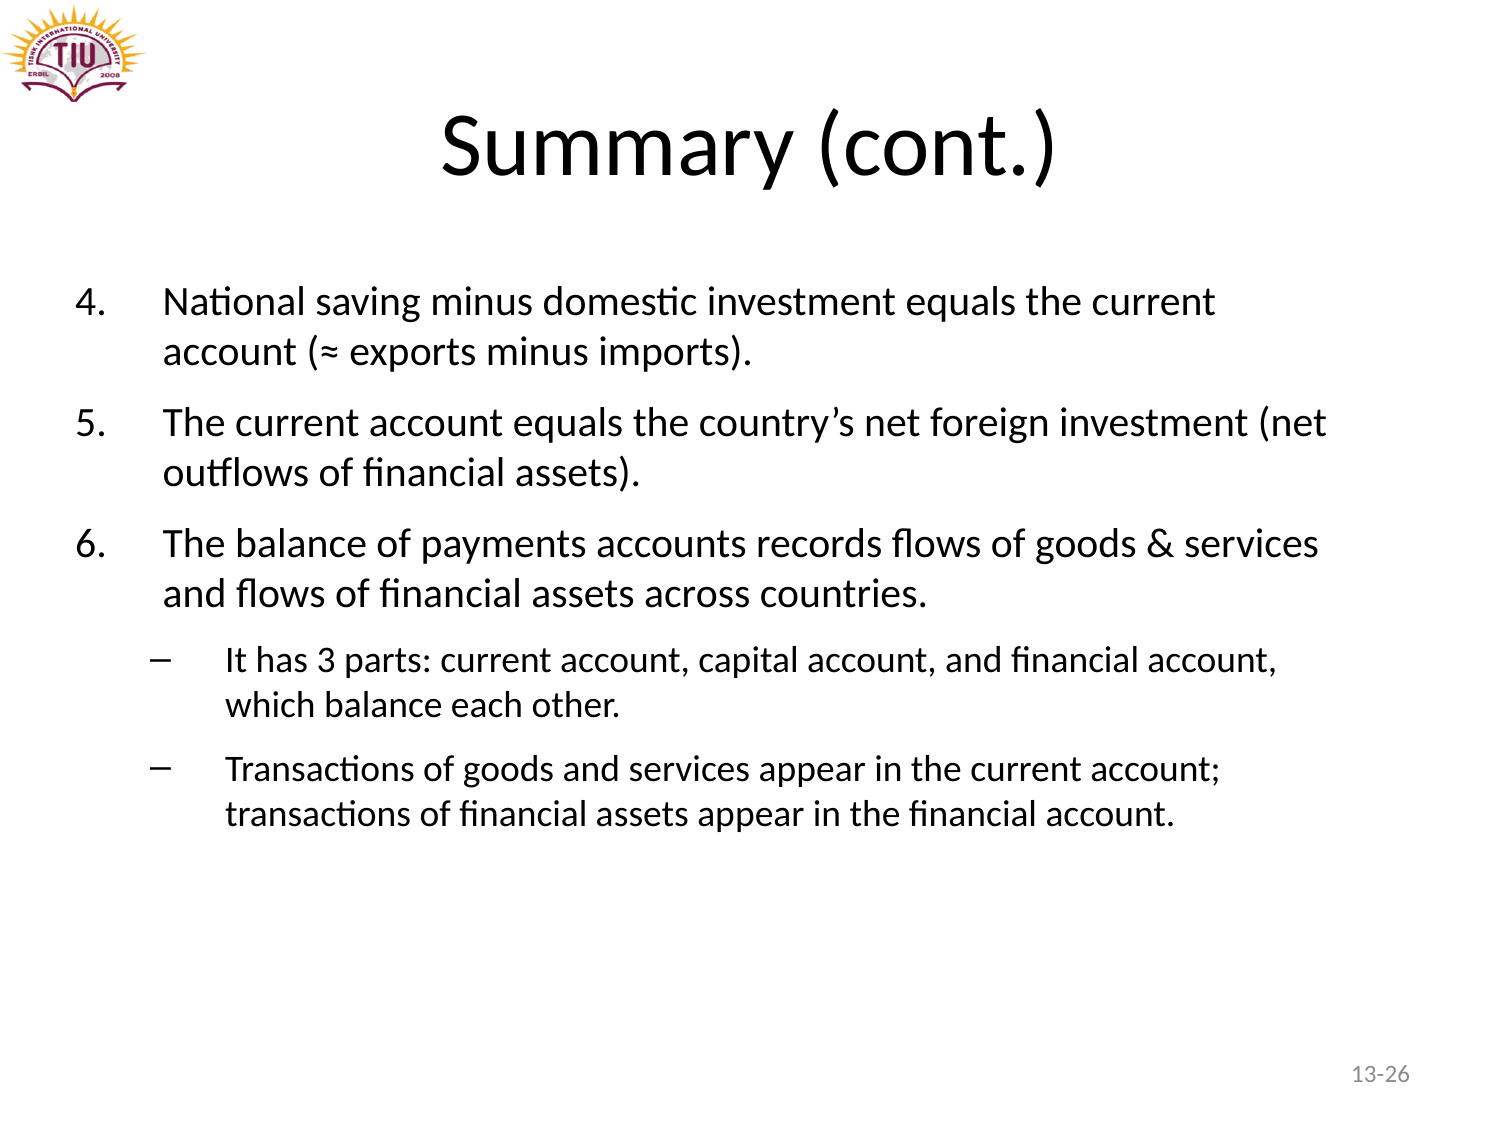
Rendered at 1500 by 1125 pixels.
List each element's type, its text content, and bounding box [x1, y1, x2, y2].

title Summary (cont.) [75, 45, 1425, 233]
picture [0, 0, 151, 107]
slide_number 13-26 [1074, 1042, 1425, 1103]
list National saving minus domestic investment equals the current account (≈ exports minus imports). The current account equals the country’s net foreign investment (net outflows of financial assets). The balance of payments accounts records flows of goods & services and flows of financial assets across countries. It has 3 parts: current account, capital account, and financial account, which balance each other. Transactions of goods and services appear in the current account; transactions of financial assets appear in the financial account. [60, 266, 1346, 1030]
